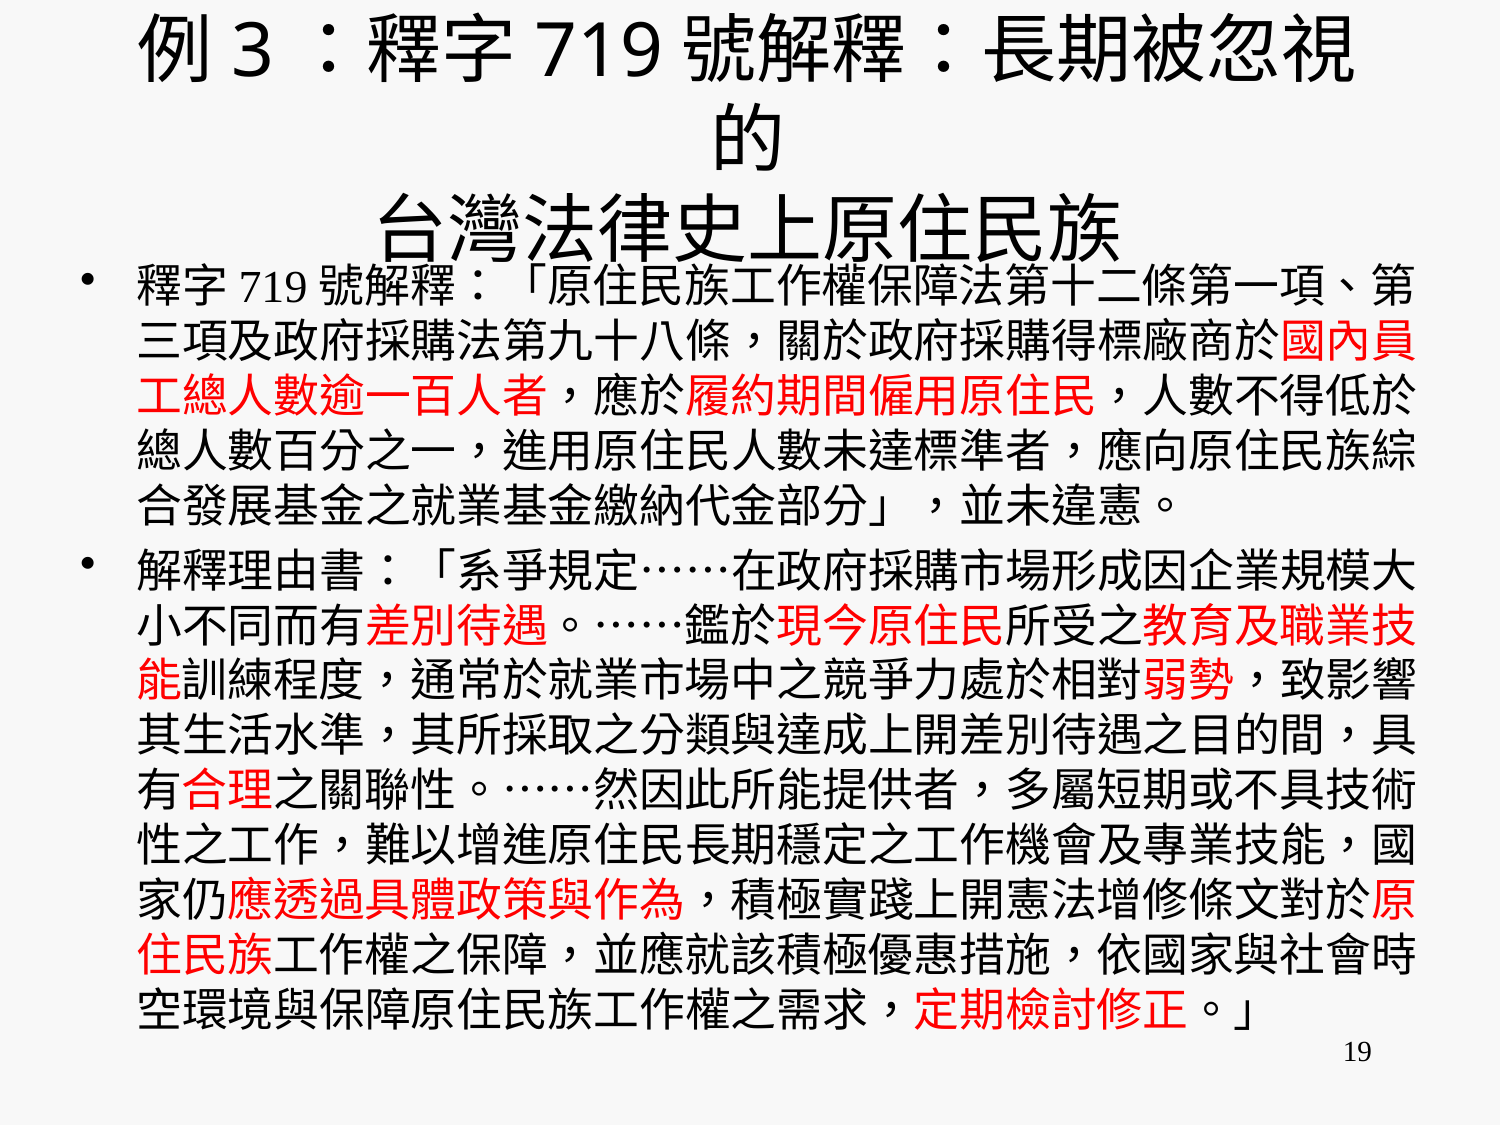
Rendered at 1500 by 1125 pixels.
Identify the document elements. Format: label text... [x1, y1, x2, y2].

slide_number 19 [1074, 1024, 1388, 1101]
title 例3：釋字719號解釋：長期被忽視的 台灣法律史上原住民族 [109, 42, 1386, 231]
list 釋字719號解釋：「原住民族工作權保障法第十二條第一項、第三項及政府採購法第九十八條，關於政府採購得標廠商於國內員工總人數逾一百人者，應於履約期間僱用原住民，人數不得低於總人數百分之一，進用原住民人數未達標準者，應向原住民族綜合發展基金之就業基金繳納代金部分」，並未違憲。 解釋理由書：「系爭規定……在政府採購市場形成因企業規模大小不同而有差別待遇。……鑑於現今原住民所受之教育及職業技能訓練程度，通常於就業市場中之競爭力處於相對弱勢，致影響其生活水準，其所採取之分類與達成上開差別待遇之目的間，具有合理之關聯性。……然因此所能提供者，多屬短期或不具技術性之工作，難以增進原住民長期穩定之工作機會及專業技能，國家仍應透過具體政策與作為，積極實踐上開憲法增修條文對於原住民族工作權之保障，並應就該積極優惠措施，依國家與社會時空環境與保障原住民族工作權之需求，定期檢討修正。」 [64, 249, 1448, 1059]
